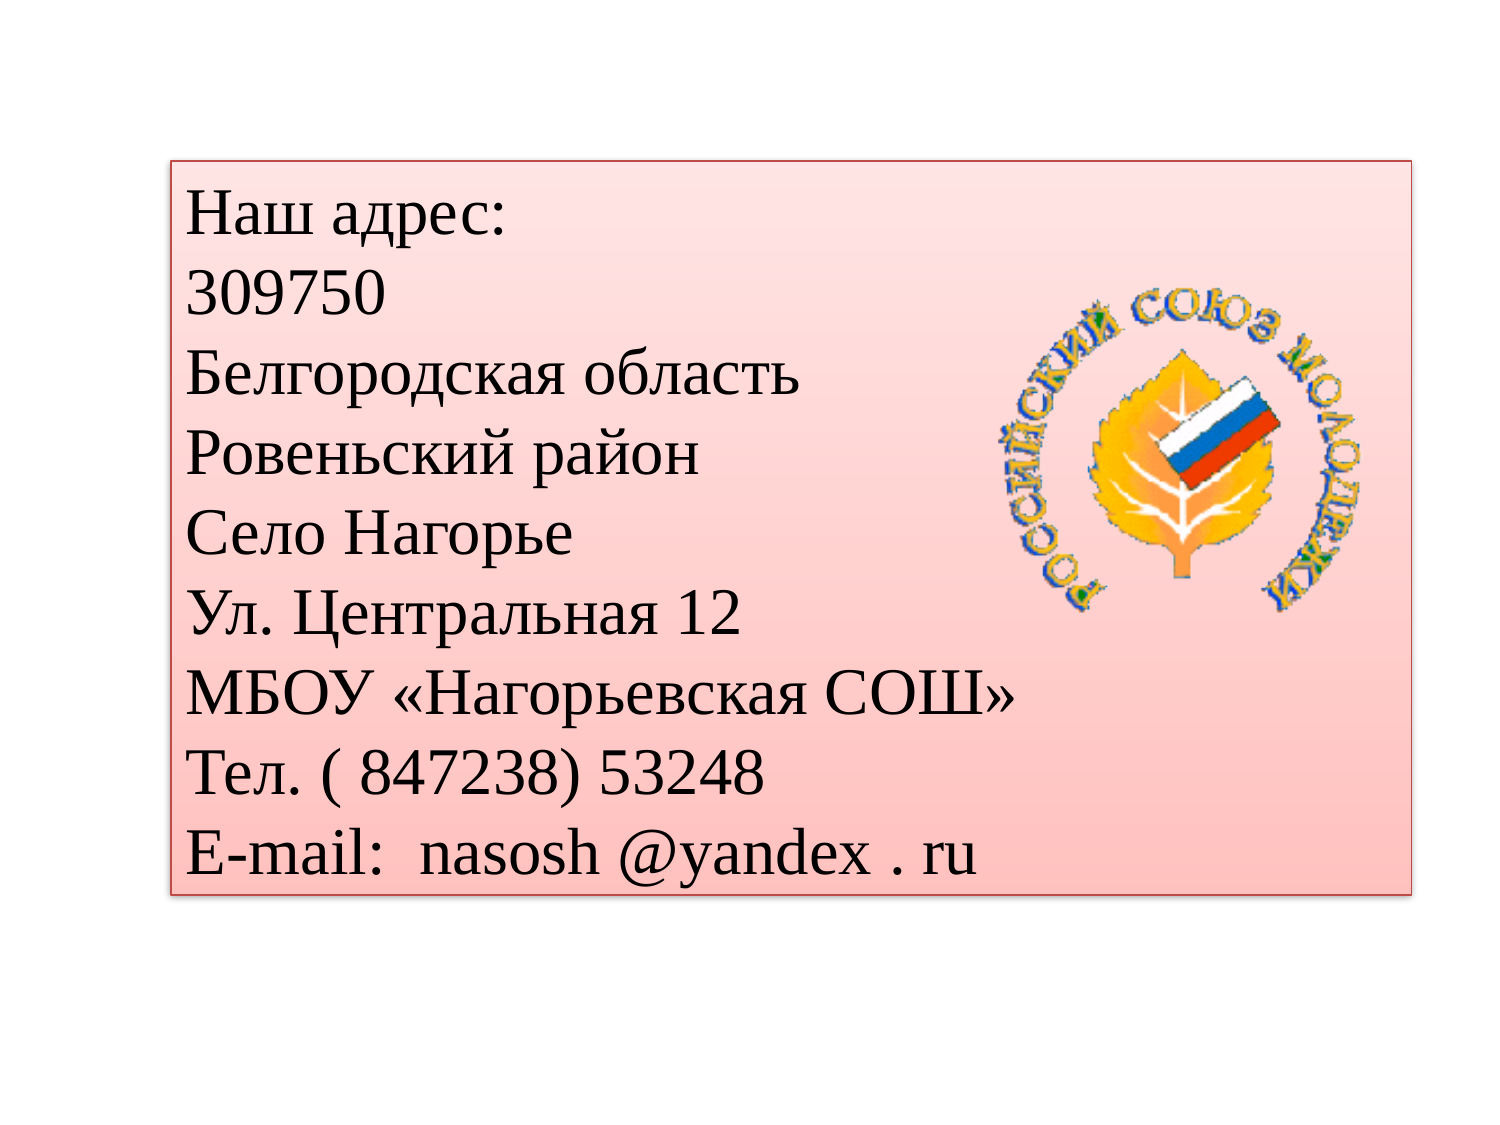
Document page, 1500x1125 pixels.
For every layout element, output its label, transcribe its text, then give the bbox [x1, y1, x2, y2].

picture [938, 209, 1365, 622]
text_box Наш адрес: 309750 Белгородская область Ровеньский район Село Нагорье Ул. Центральная 12 МБОУ «Нагорьевская СОШ» Тел. ( 847238) 53248 E-mail: nasosh @yandex . ru [170, 160, 1412, 896]
